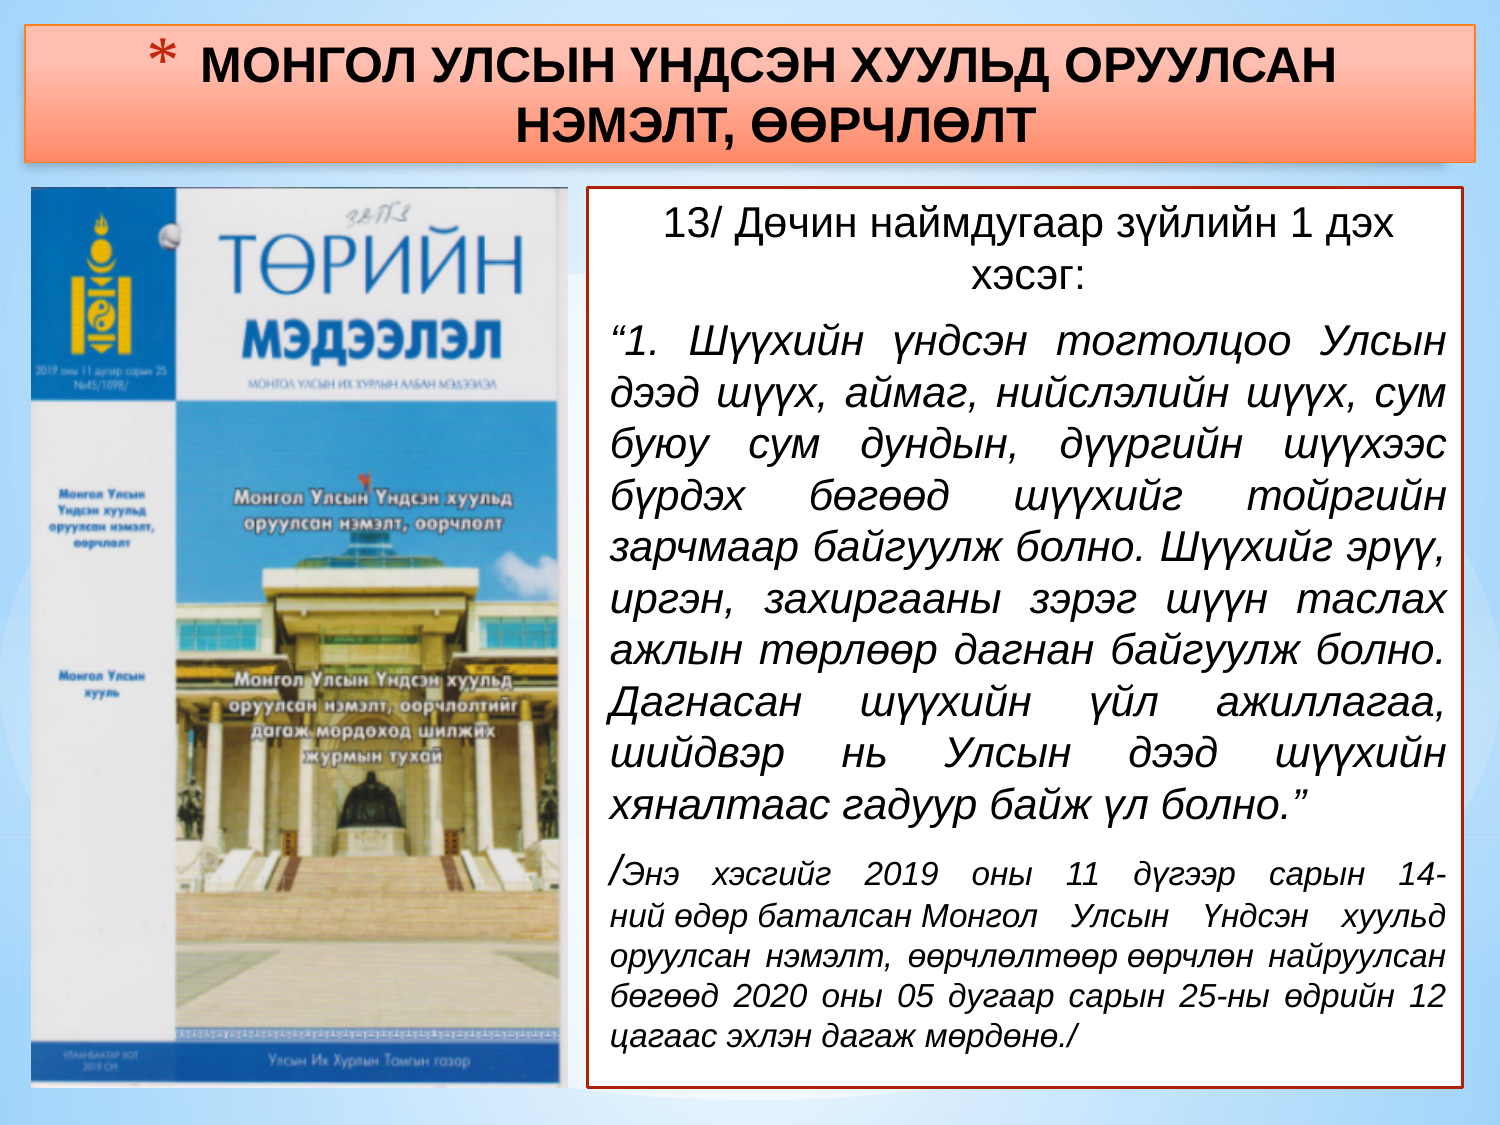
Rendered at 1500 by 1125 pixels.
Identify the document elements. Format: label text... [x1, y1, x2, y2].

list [31, 187, 568, 1088]
title МОНГОЛ УЛСЫН ҮНДСЭН ХУУЛЬД ОРУУЛСАН НЭМЭЛТ, ӨӨРЧЛӨЛТ [24, 24, 1476, 163]
list 13/ Дөчин наймдугаар зүйлийн 1 дэх хэсэг: “1. Шүүхийн үндсэн тогтолцоо Улсын дээд шүүх, аймаг, нийслэлийн шүүх, сум буюу сум дундын, дүүргийн шүүхээс бүрдэх бөгөөд шүүхийг тойргийн зарчмаар байгуулж болно. Шүүхийг эрүү, иргэн, захиргааны зэрэг шүүн таслах ажлын төрлөөр дагнан байгуулж болно. Дагнасан шүүхийн үйл ажиллагаа, шийдвэр нь Улсын дээд шүүхийн хяналтаас гадуур байж үл болно.” /Энэ хэсгийг 2019 оны 11 дүгээр сарын 14-ний өдөр баталсан Монгол Улсын Үндсэн хуульд оруулсан нэмэлт, өөрчлөлтөөр өөрчлөн найруулсан бөгөөд 2020 оны 05 дугаар сарын 25-ны өдрийн 12 цагаас эхлэн дагаж мөрдөнө./ [586, 186, 1464, 1089]
